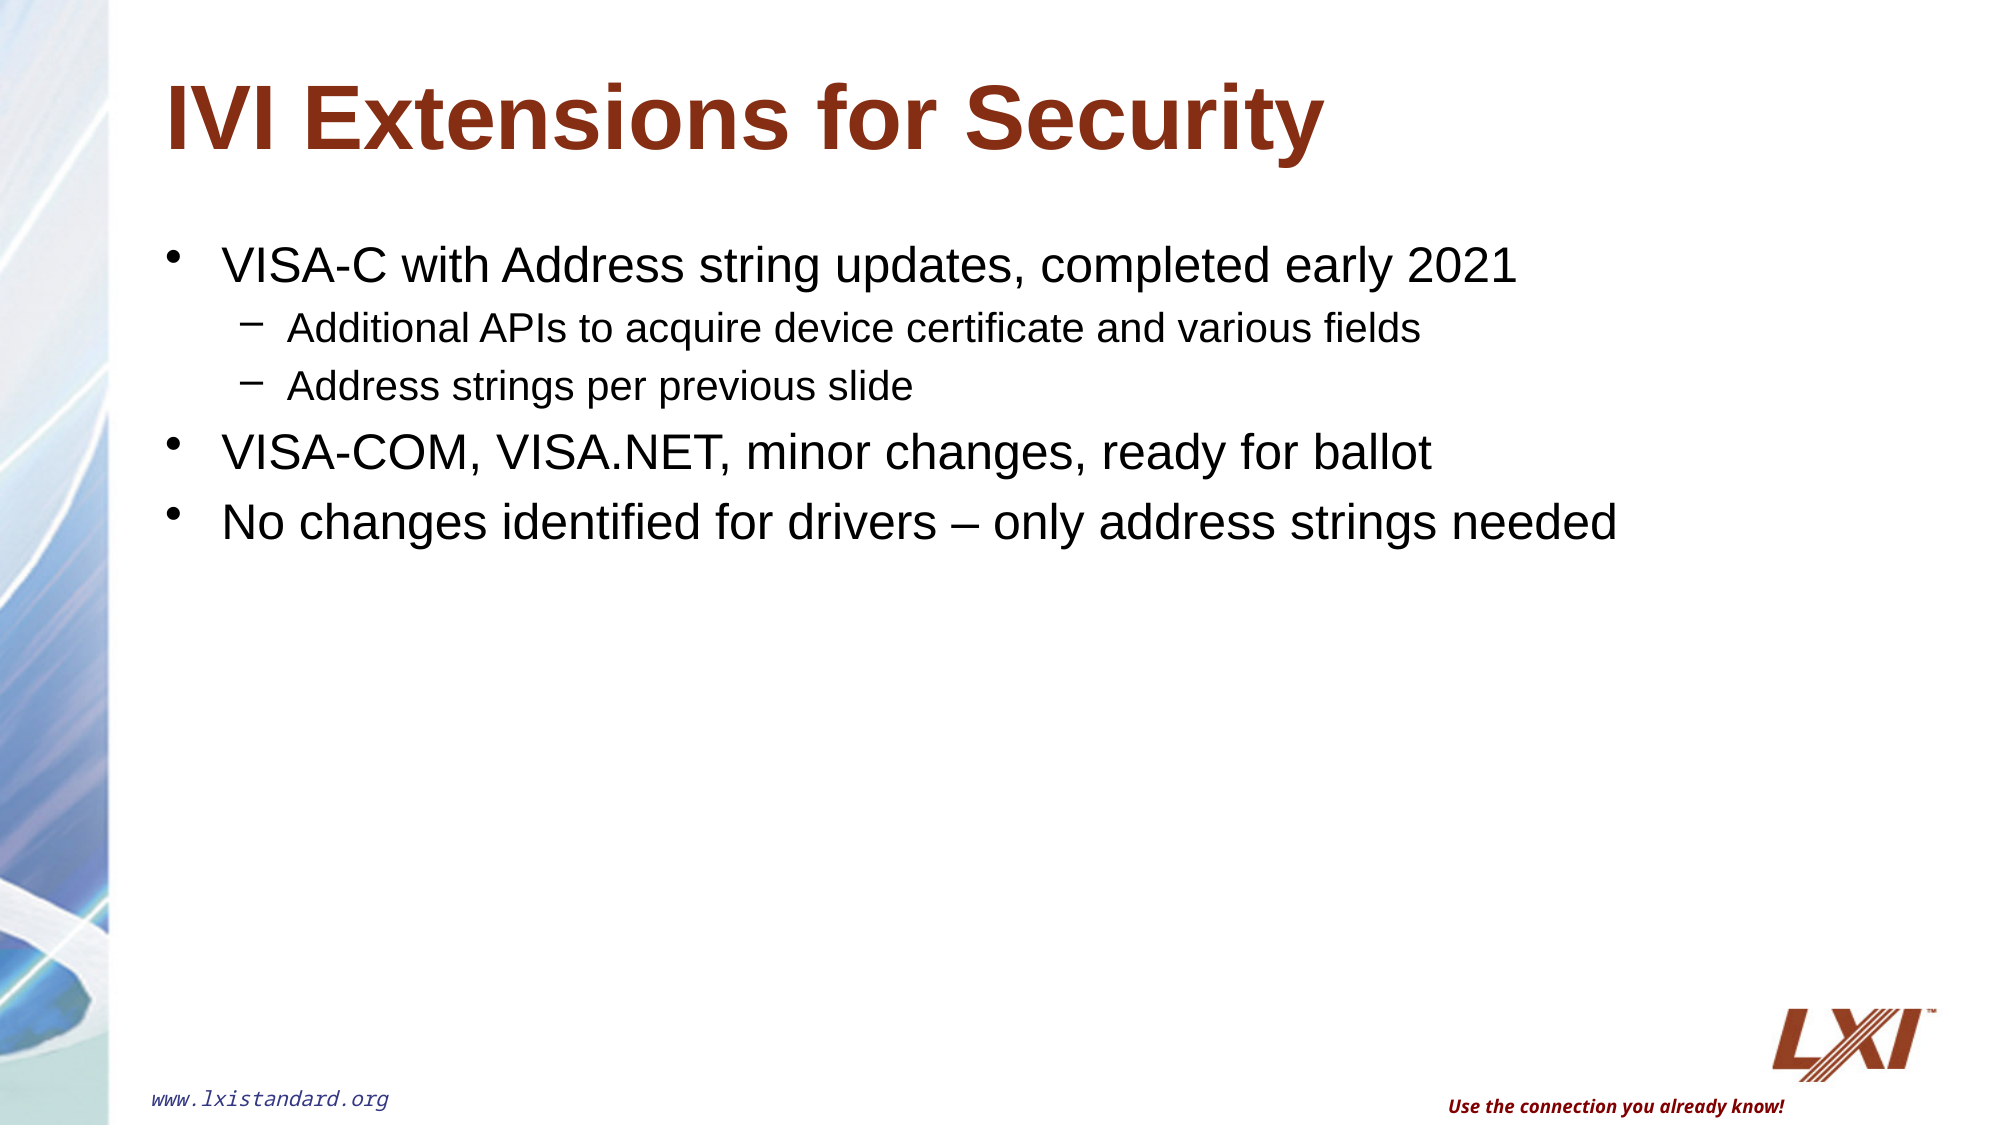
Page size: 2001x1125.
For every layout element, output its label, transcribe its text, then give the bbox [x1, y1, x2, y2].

title IVI Extensions for Security [150, 50, 1950, 200]
list VISA-C with Address string updates, completed early 2021 Additional APIs to acquire device certificate and various fields Address strings per previous slide VISA-COM, VISA.NET, minor changes, ready for ballot No changes identified for drivers – only address strings needed [150, 224, 1850, 1000]
picture [0, 0, 2001, 1125]
